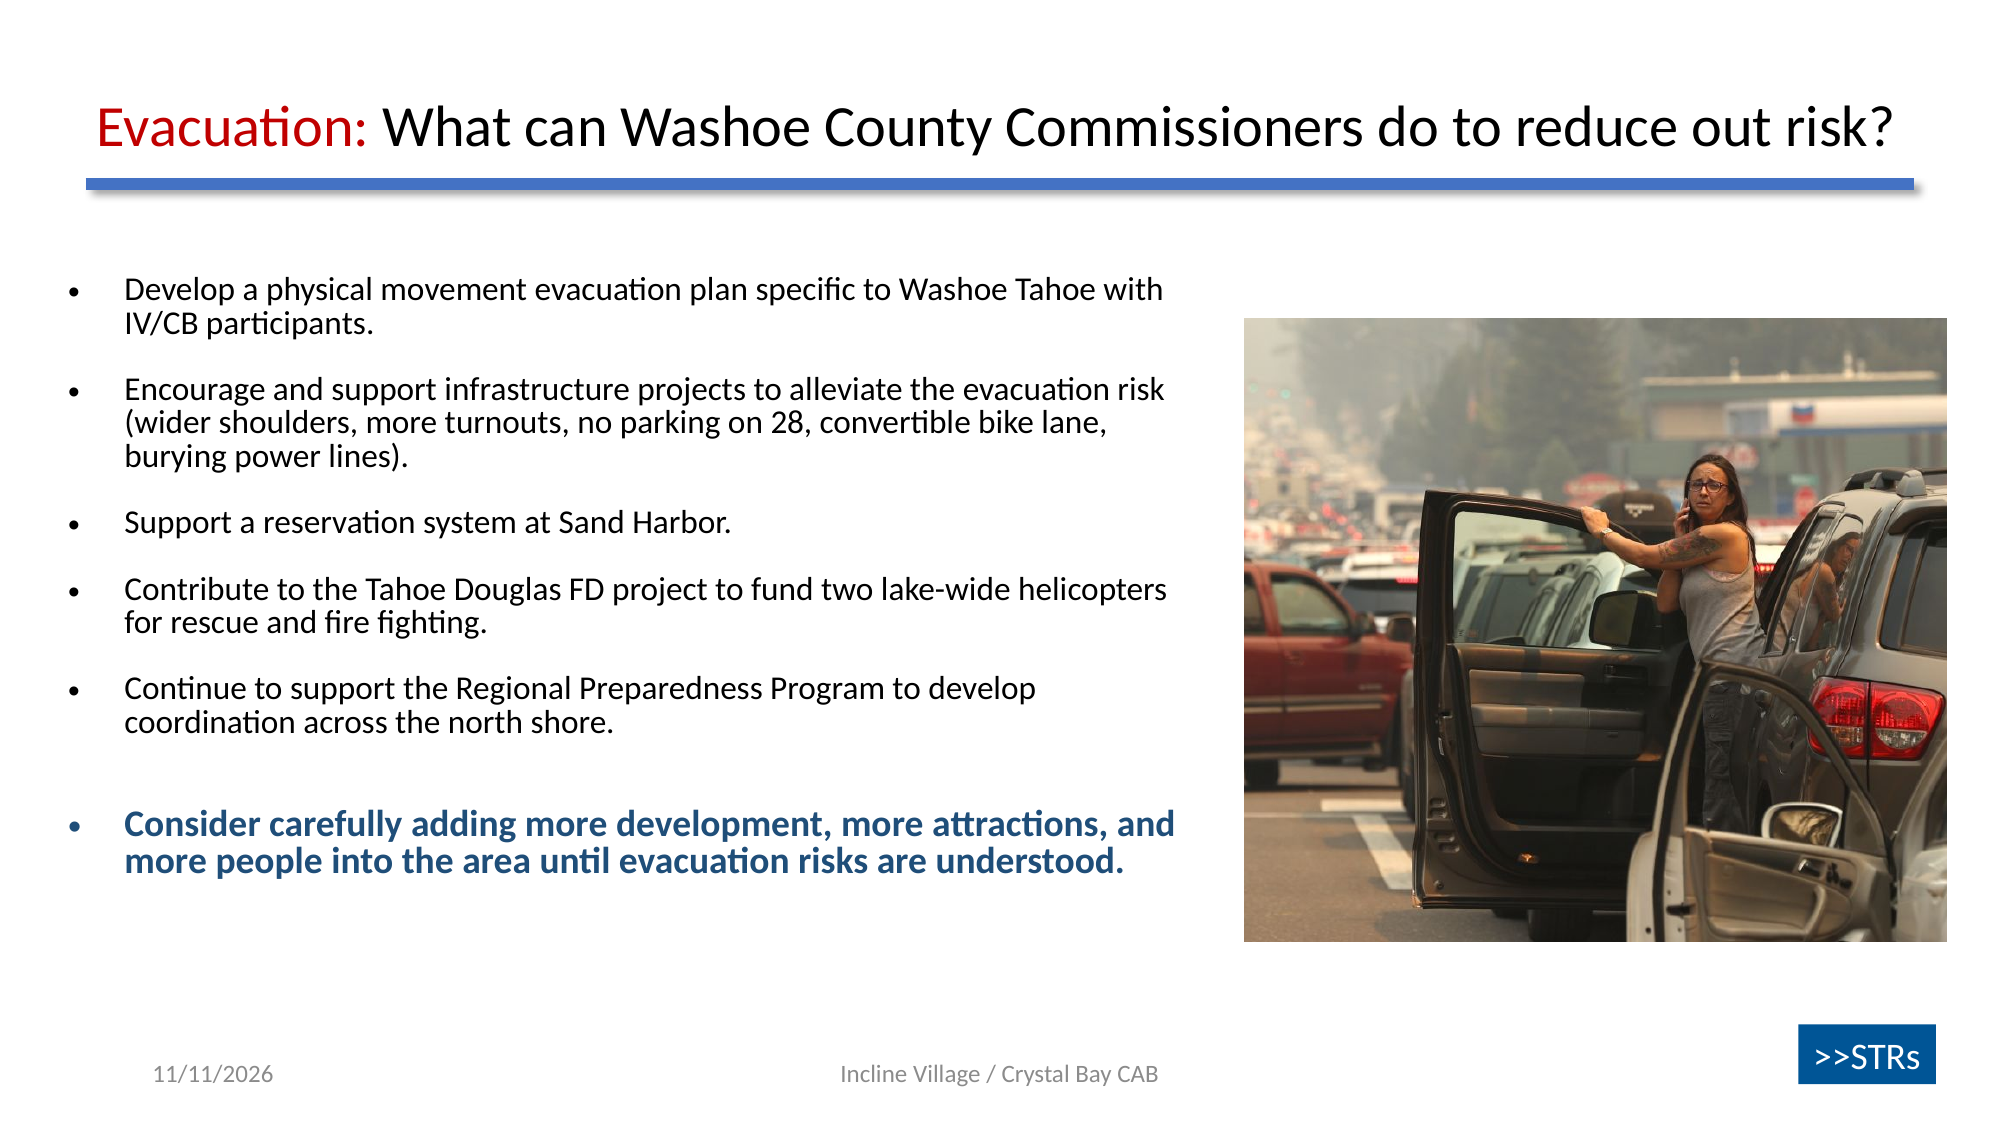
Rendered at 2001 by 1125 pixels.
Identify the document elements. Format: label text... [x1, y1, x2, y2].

picture [1244, 318, 1947, 942]
title Evacuation: What can Washoe County Commissioners do to reduce out risk? [81, 18, 2000, 236]
text_box >>STRs [1798, 1024, 1936, 1085]
table_header Develop a physical movement evacuation plan specific to Washoe Tahoe with IV/CB participants. Encourage and support infrastructure projects to alleviate the evacuation risk (wider shoulders, more turnouts, no parking on 28, convertible bike lane, burying power lines). Support a reservation system at Sand Harbor. Contribute to the Tahoe Douglas FD project to fund two lake-wide helicopters for rescue and fire fighting. Continue to support the Regional Preparedness Program to develop coordination across the north shore. Consider carefully adding more development, more attractions, and more people into the area until evacuation risks are understood. [53, 268, 1214, 891]
footer Incline Village / Crystal Bay CAB [662, 1042, 1338, 1103]
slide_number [137, 1042, 588, 1103]
slide_number 11 [1412, 1042, 1863, 1103]
